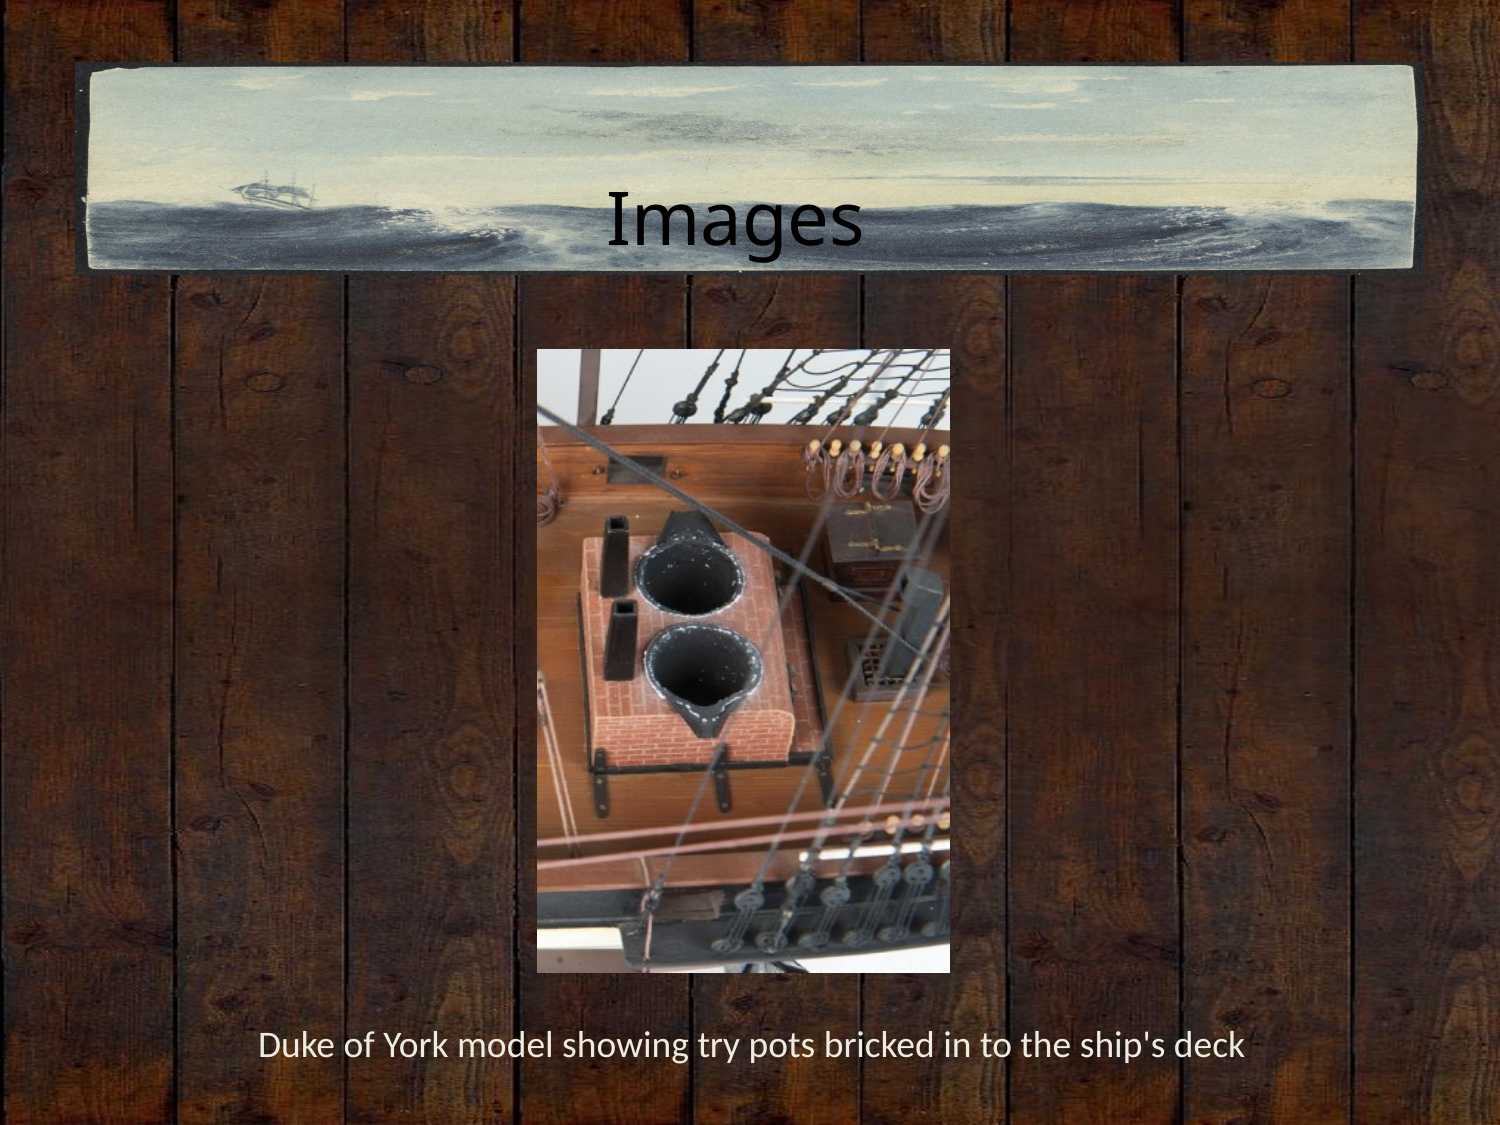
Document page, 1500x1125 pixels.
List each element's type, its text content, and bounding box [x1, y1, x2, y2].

text_box Duke of York model showing try pots bricked in to the ship's deck [237, 1012, 1268, 1073]
picture [0, 0, 1500, 1125]
list Images [75, 62, 1425, 275]
